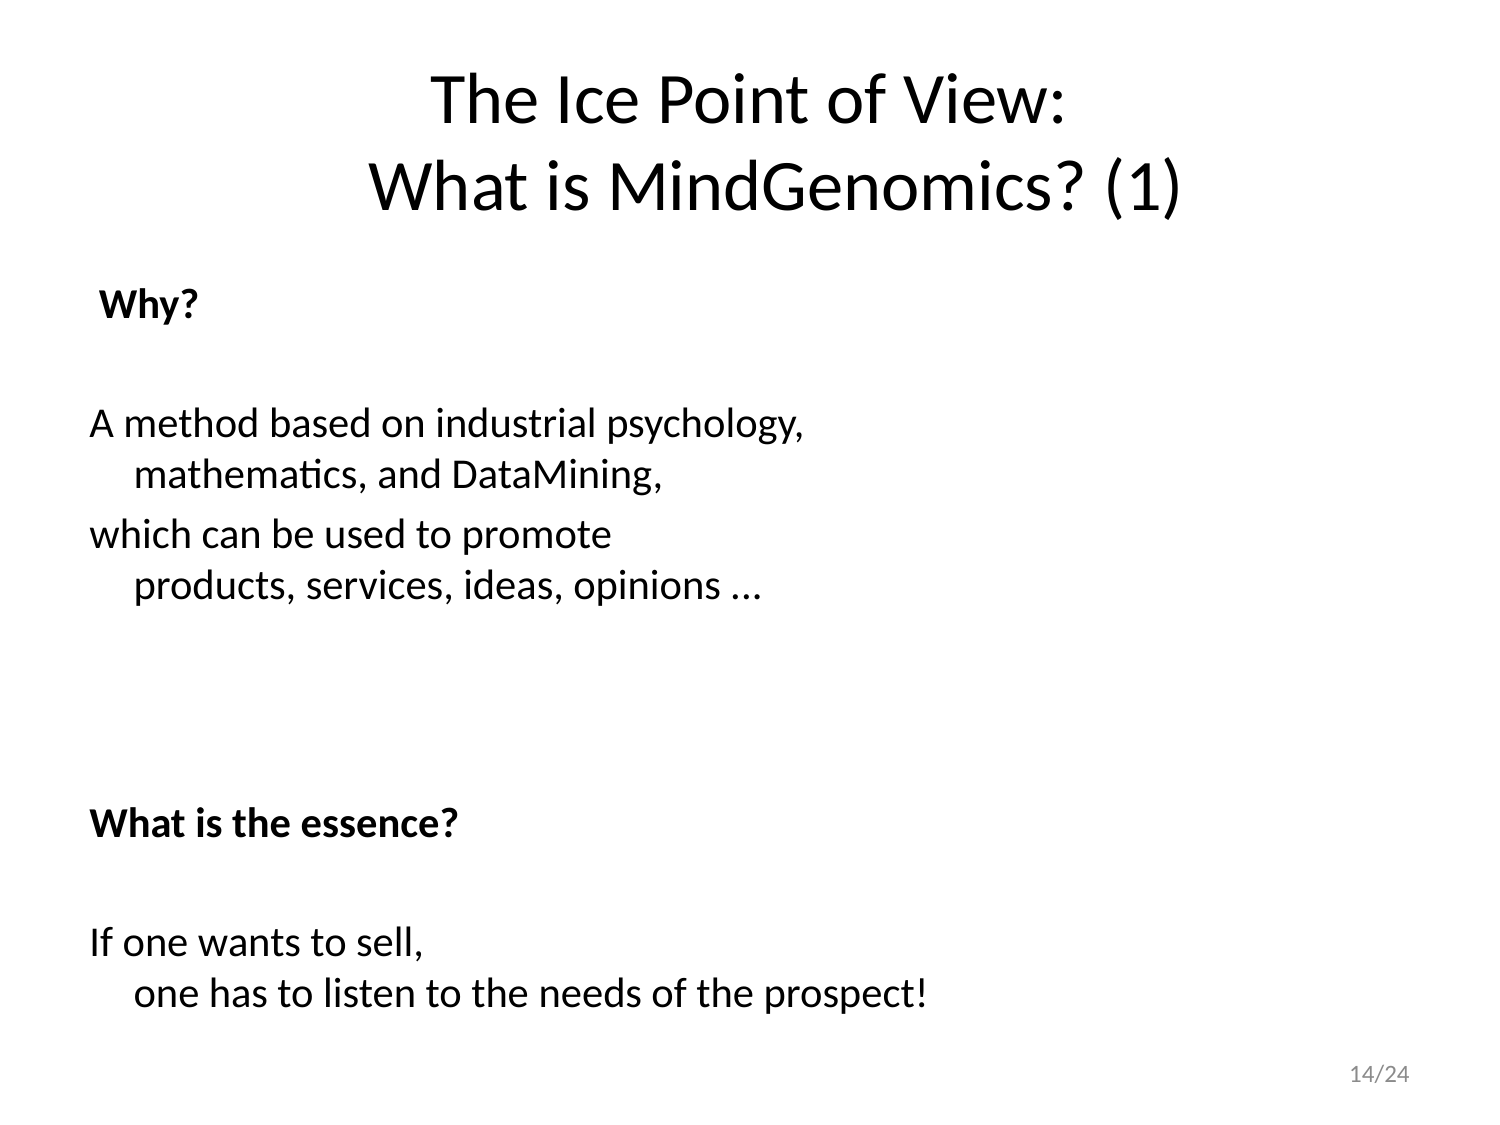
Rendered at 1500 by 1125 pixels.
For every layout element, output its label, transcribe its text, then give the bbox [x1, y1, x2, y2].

list Why? A method based on industrial psychology, mathematics, and DataMining, which can be used to promote products, services, ideas, opinions ... What is the essence? If one wants to sell, one has to listen to the needs of the prospect! [58, 268, 1500, 1028]
title The Ice Point of View: What is MindGenomics? (1) [74, 44, 1425, 233]
slide_number 14/24 [1074, 1042, 1425, 1103]
